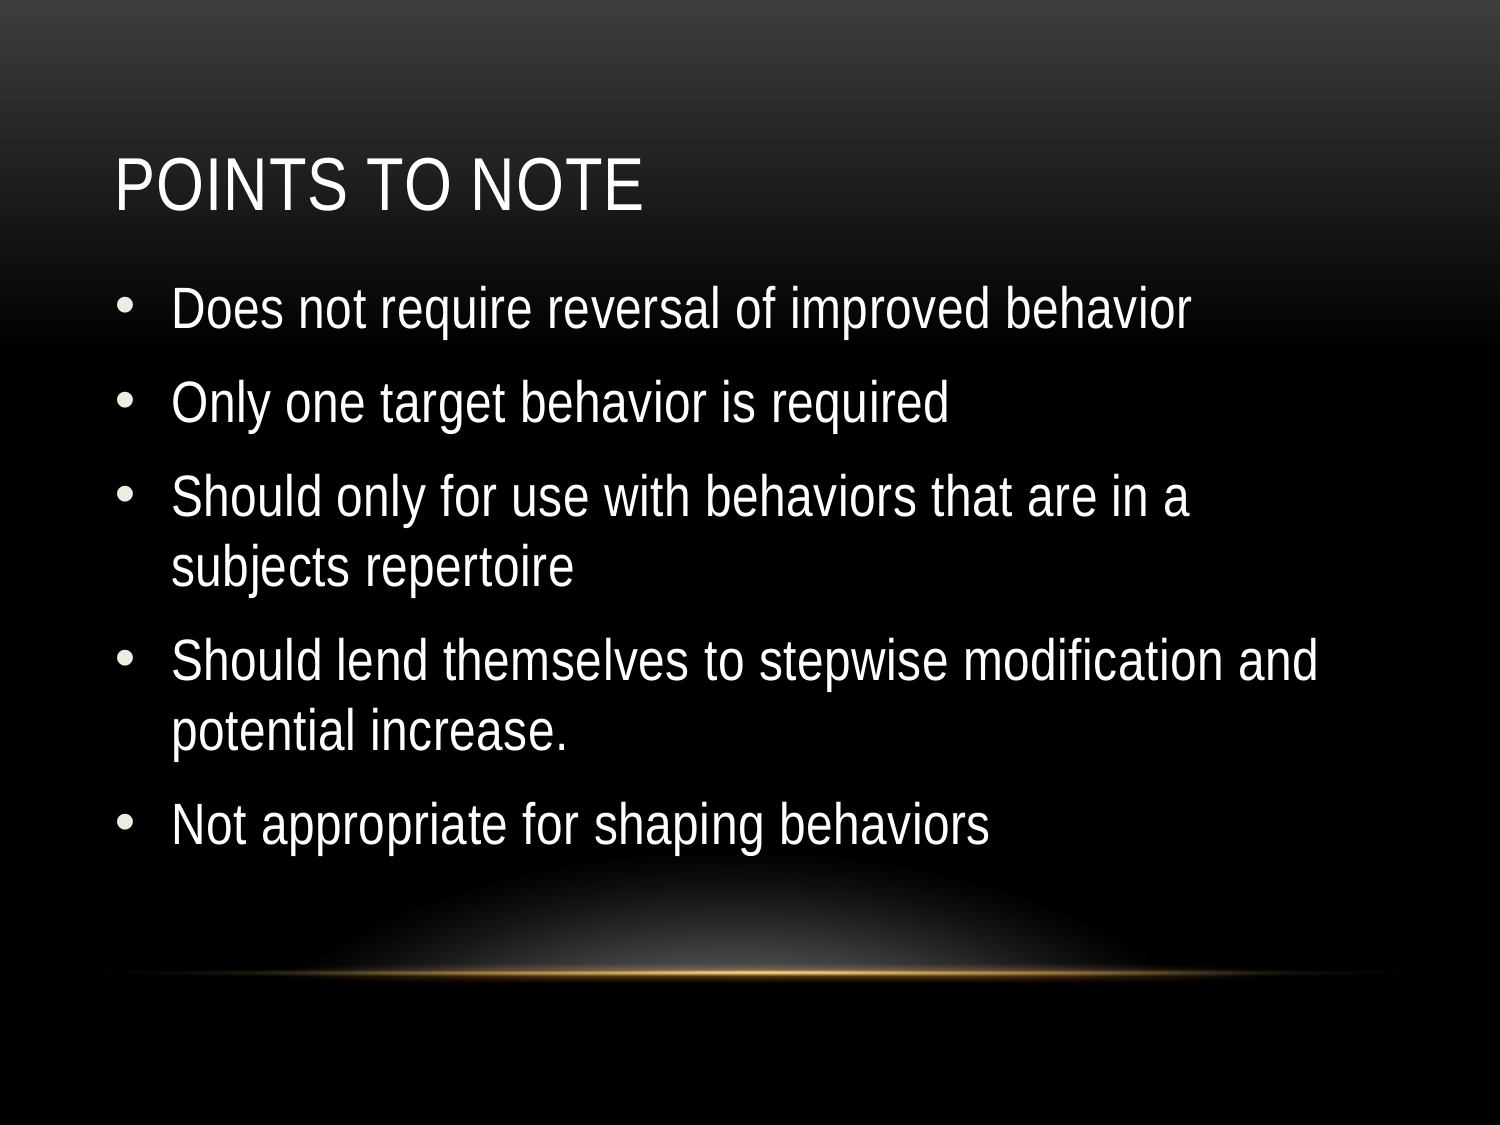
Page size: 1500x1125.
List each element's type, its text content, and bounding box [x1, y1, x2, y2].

picture [0, 0, 1500, 1125]
title Points to note [99, 45, 1400, 233]
list Does not require reversal of improved behavior Only one target behavior is required Should only for use with behaviors that are in a subjects repertoire Should lend themselves to stepwise modification and potential increase. Not appropriate for shaping behaviors [99, 262, 1400, 938]
